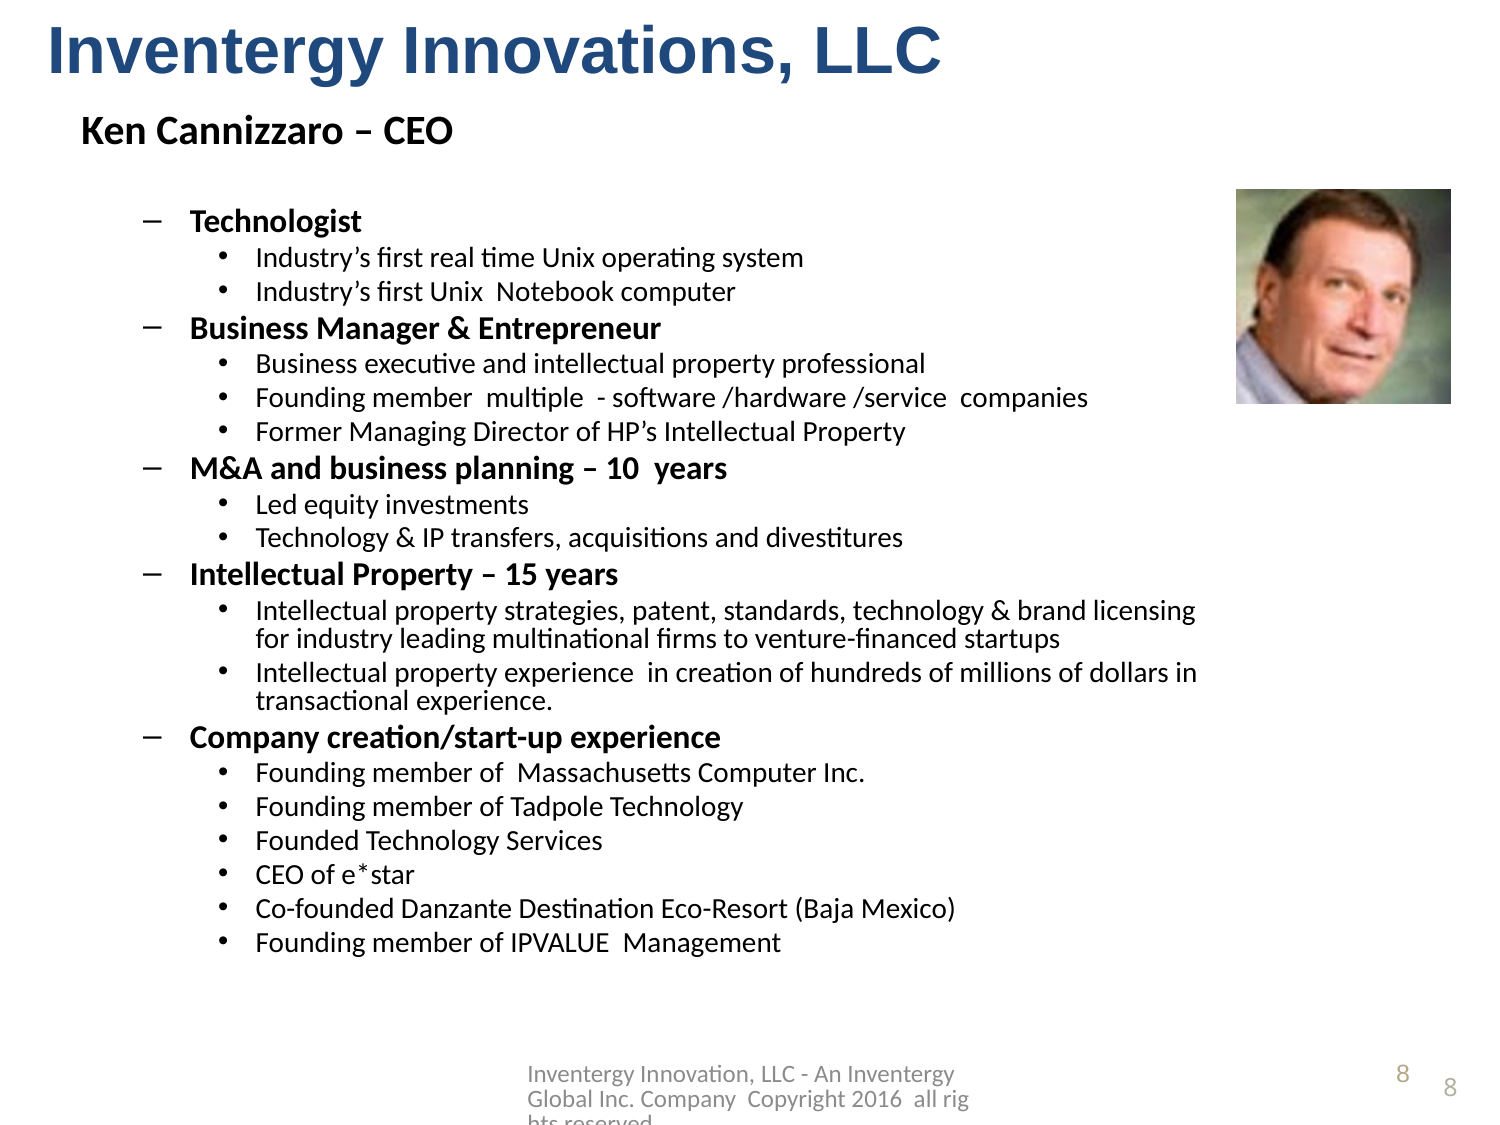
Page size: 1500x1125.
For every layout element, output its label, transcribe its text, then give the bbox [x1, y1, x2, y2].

footer Inventergy Innovation, LLC - An Inventergy Global Inc. Company Copyright 2016 all rights reserved [512, 1042, 988, 1103]
slide_number 8 [1074, 1042, 1412, 1103]
text_box 8 [1412, 1034, 1488, 1113]
text_box Inventergy Innovations, LLC [32, 0, 1366, 122]
list Ken Cannizzaro – CEO Technologist Industry’s first real time Unix operating system Industry’s first Unix Notebook computer Business Manager & Entrepreneur Business executive and intellectual property professional Founding member multiple - software /hardware /service companies Former Managing Director of HP’s Intellectual Property M&A and business planning – 10 years Led equity investments Technology & IP transfers, acquisitions and divestitures Intellectual Property – 15 years Intellectual property strategies, patent, standards, technology & brand licensing for industry leading multinational firms to venture-financed startups Intellectual property experience in creation of hundreds of millions of dollars in transactional experience. Company creation/start-up experience Founding member of Massachusetts Computer Inc. Founding member of Tadpole Technology Founded Technology Services CEO of e*star Co-founded Danzante Destination Eco-Resort (Baja Mexico) Founding member of IPVALUE Management [53, 122, 1225, 1035]
picture [1236, 189, 1451, 404]
